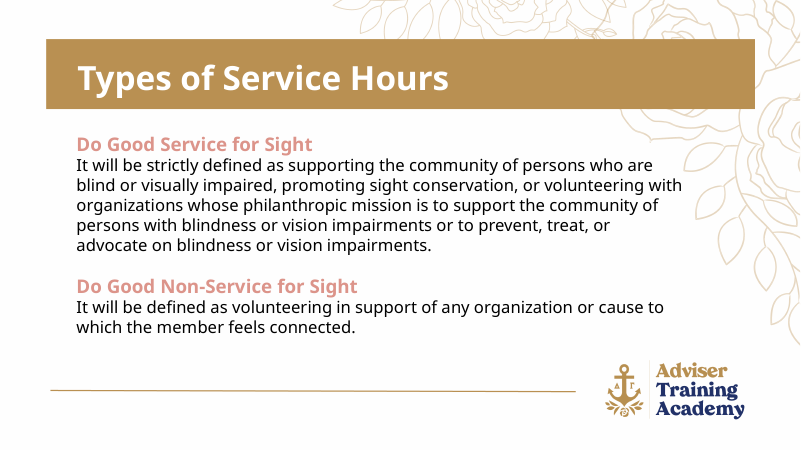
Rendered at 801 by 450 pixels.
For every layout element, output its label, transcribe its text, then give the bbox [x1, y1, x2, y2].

list Do Good Service for Sight It will be strictly defined as supporting the community of persons who are blind or visually impaired, promoting sight conservation, or volunteering with organizations whose philanthropic mission is to support the community of persons with blindness or vision impairments or to prevent, treat, or advocate on blindness or vision impairments. Do Good Non-Service for Sight It will be defined as volunteering in support of any organization or cause to which the member feels connected. [61, 125, 700, 364]
text_box [287, 364, 675, 394]
list Types of Service Hours [62, 50, 738, 100]
picture [0, 0, 801, 450]
text_box [287, 100, 675, 125]
